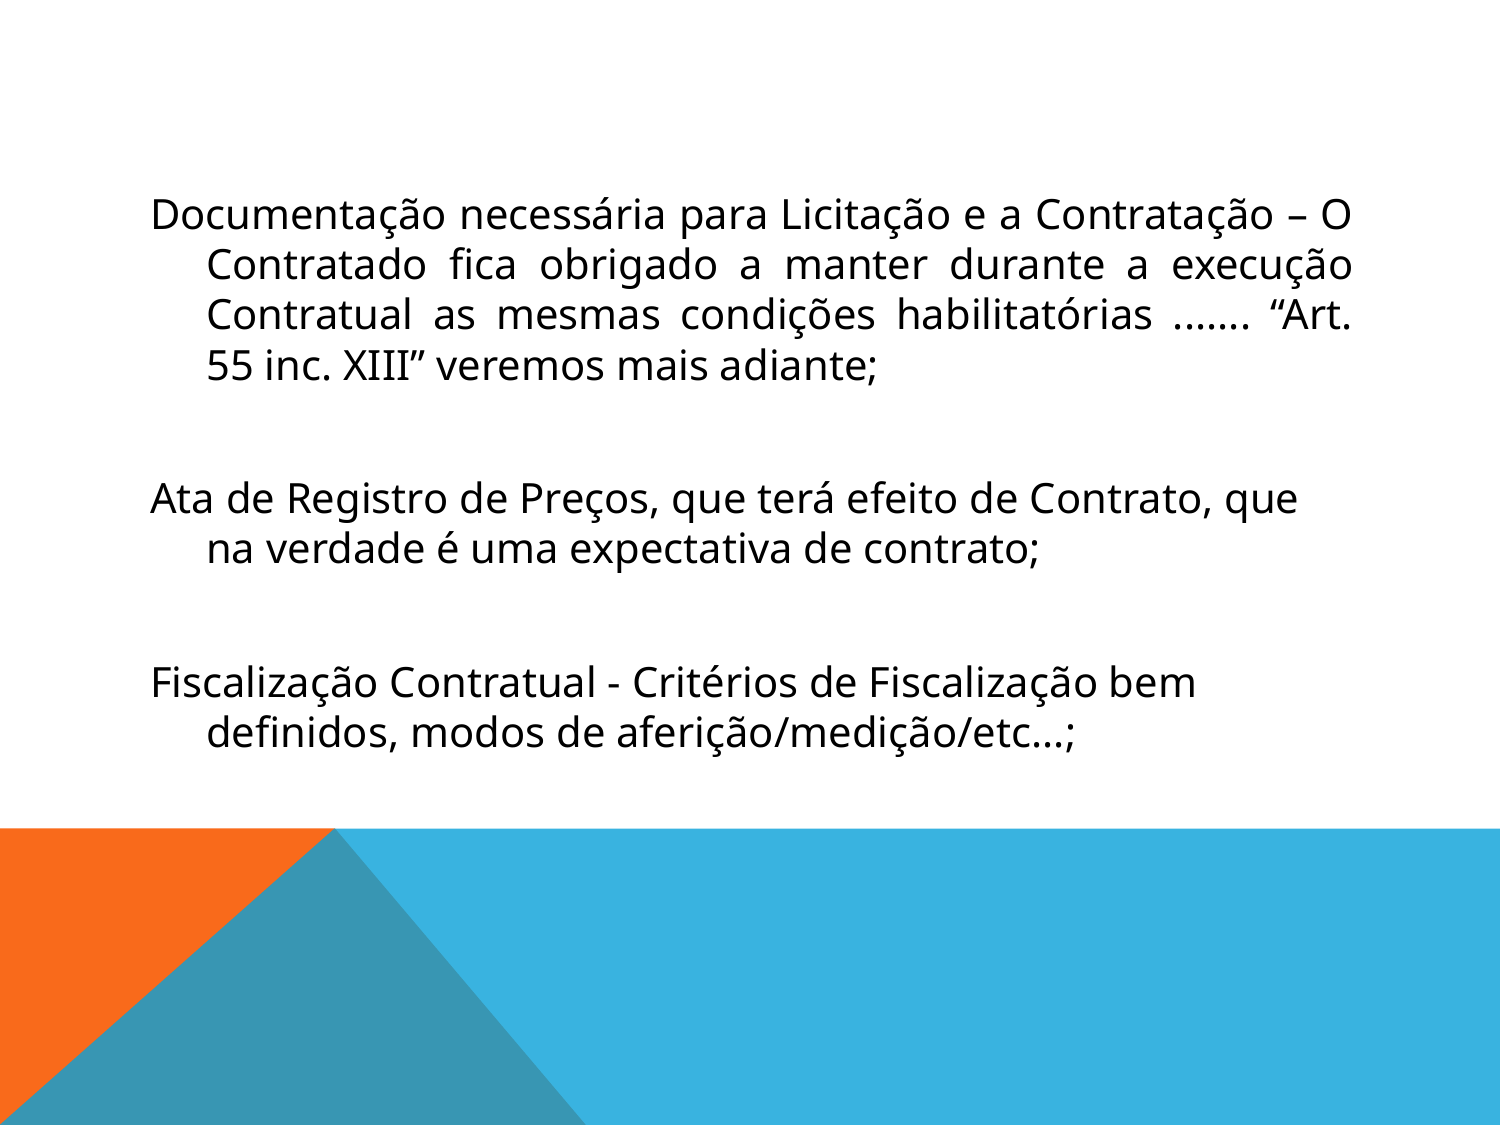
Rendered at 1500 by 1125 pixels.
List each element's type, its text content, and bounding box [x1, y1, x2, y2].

list Documentação necessária para Licitação e a Contratação – O Contratado fica obrigado a manter durante a execução Contratual as mesmas condições habilitatórias ....... “Art. 55 inc. XIII” veremos mais adiante; Ata de Registro de Preços, que terá efeito de Contrato, que na verdade é uma expectativa de contrato; Fiscalização Contratual - Critérios de Fiscalização bem definidos, modos de aferição/medição/etc...; [135, 180, 1369, 768]
